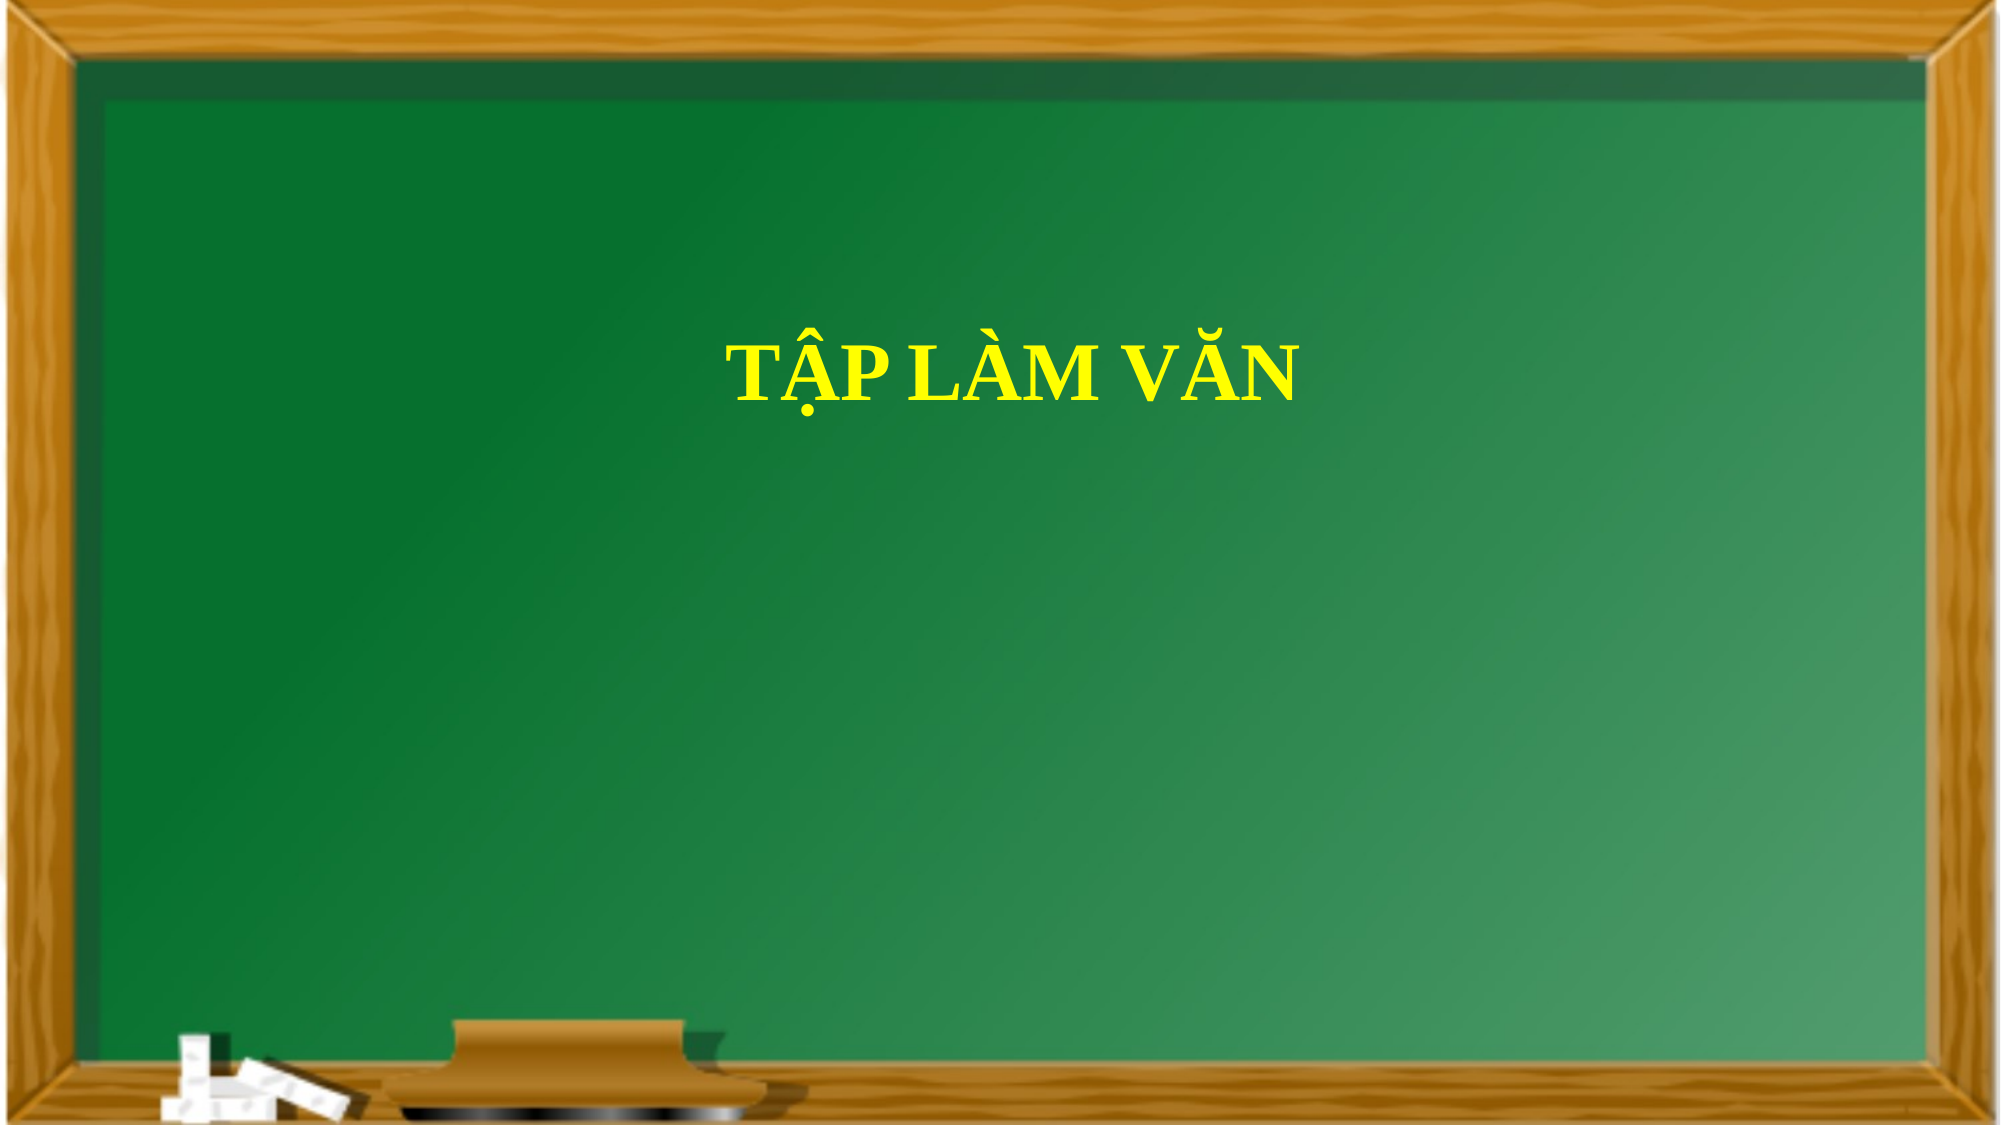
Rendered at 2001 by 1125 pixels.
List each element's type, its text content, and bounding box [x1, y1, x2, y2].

title TẬP LÀM VĂN [515, 270, 1511, 466]
picture [0, 0, 2001, 1125]
